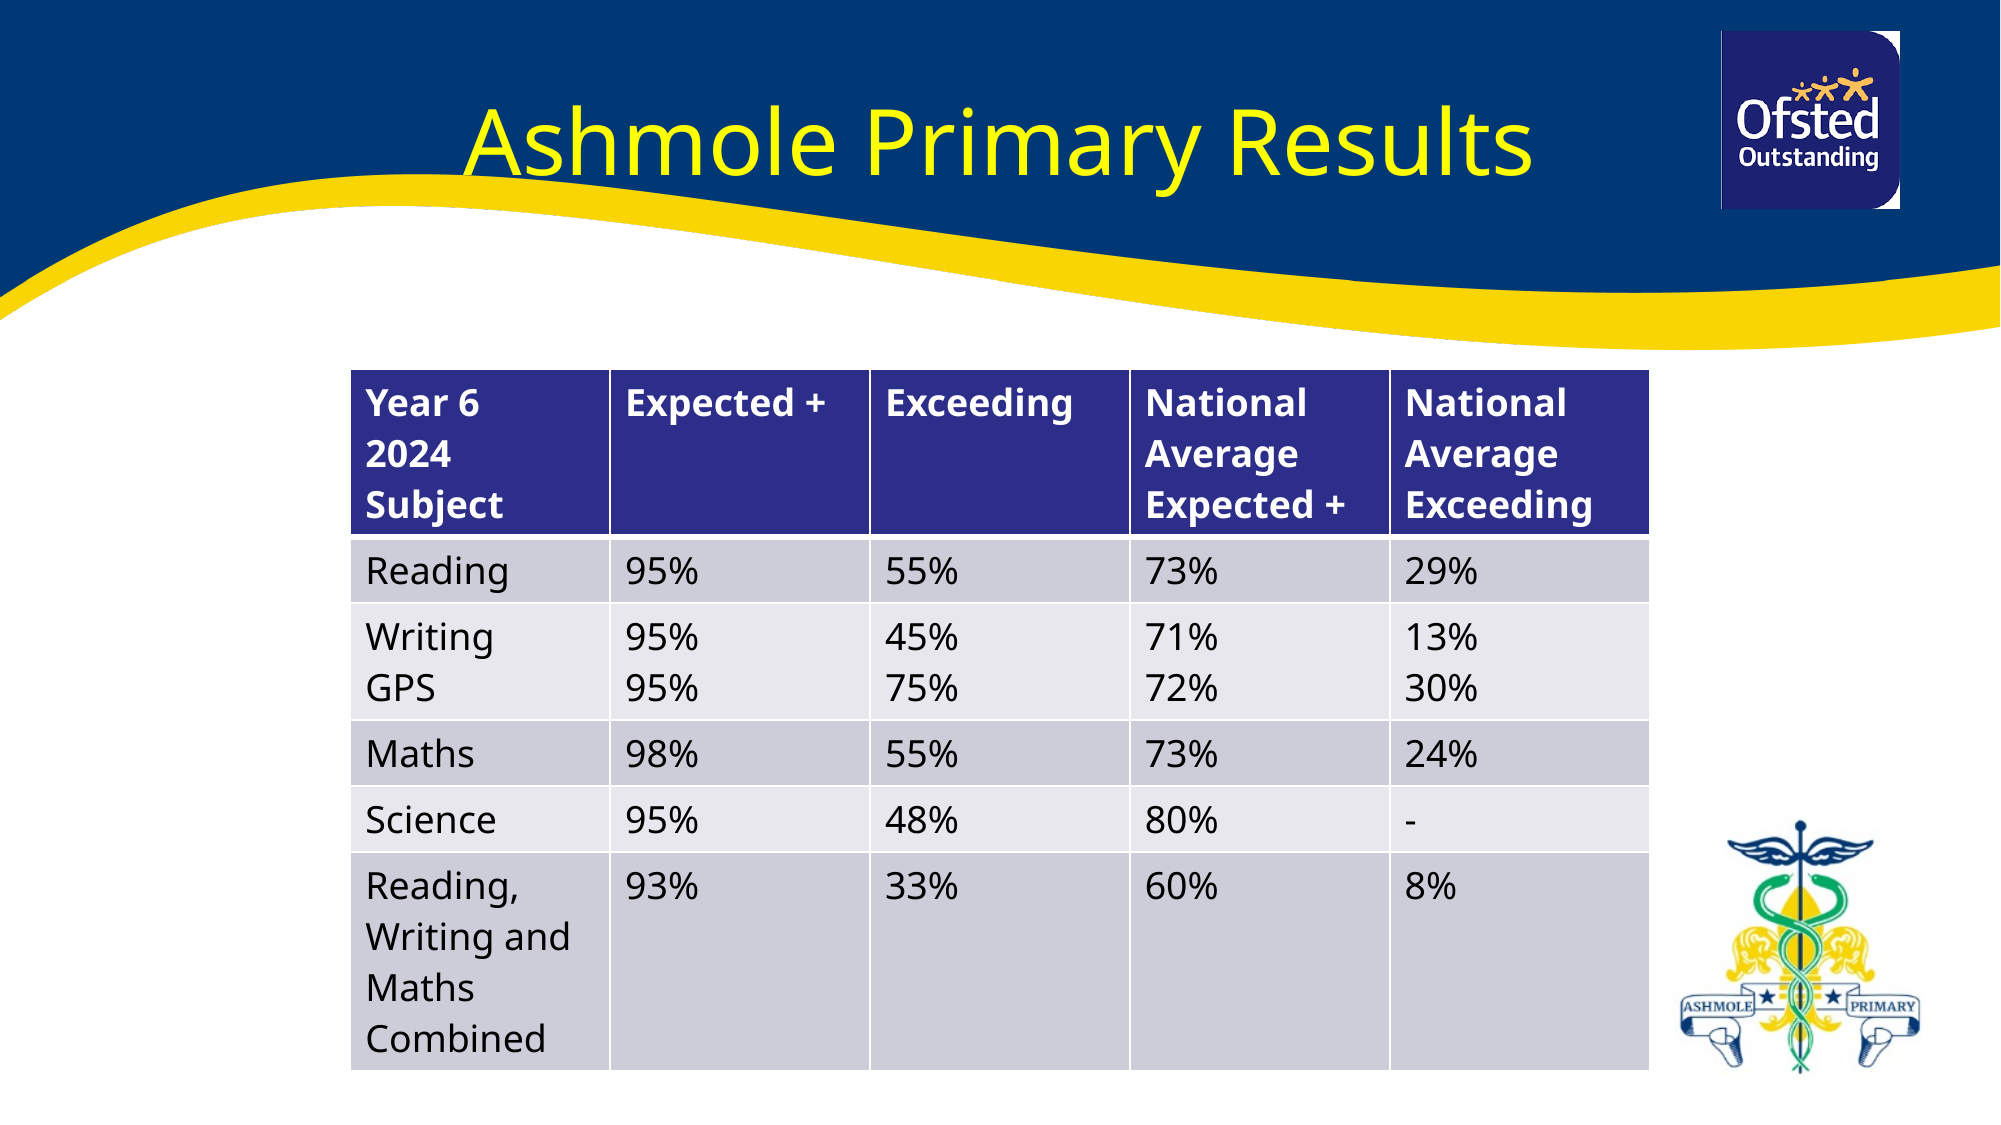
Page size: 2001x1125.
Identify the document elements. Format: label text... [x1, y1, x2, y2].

table_cell 98% [611, 721, 869, 785]
table_cell 73% [1131, 540, 1389, 602]
table_cell 95% 95% [611, 604, 869, 719]
table_cell 8% [1391, 853, 1649, 1070]
table_cell 95% [611, 540, 869, 602]
table_cell 93% [611, 853, 869, 1070]
table_cell 55% [871, 540, 1129, 602]
table_cell 24% [1391, 721, 1649, 785]
table_cell 60% [1131, 853, 1389, 1070]
title Ashmole Primary Results [99, 45, 1900, 233]
table_cell 45% 75% [871, 604, 1129, 719]
table_cell Writing GPS [351, 604, 609, 719]
table_cell 71% 72% [1131, 604, 1389, 719]
table_cell Reading, Writing and Maths Combined [351, 853, 609, 1070]
list [99, 262, 1900, 1005]
table_cell 48% [871, 787, 1129, 851]
table_cell 95% [611, 787, 869, 851]
table_cell Science [351, 787, 609, 851]
table_header Expected + [611, 370, 869, 534]
table_header National Average Expected + [1131, 370, 1389, 534]
table_cell 13% 30% [1391, 604, 1649, 719]
table_cell Reading [351, 540, 609, 602]
picture [0, 0, 2001, 1125]
table_cell 29% [1391, 540, 1649, 602]
table_cell 80% [1131, 787, 1389, 851]
table_cell - [1391, 787, 1649, 851]
table_cell 73% [1131, 721, 1389, 785]
table_cell 55% [871, 721, 1129, 785]
table_cell 33% [871, 853, 1129, 1070]
table_cell Maths [351, 721, 609, 785]
table_header Exceeding [871, 370, 1129, 534]
table_header Year 6 2024 Subject [351, 370, 609, 534]
table_header National Average Exceeding [1391, 370, 1649, 534]
